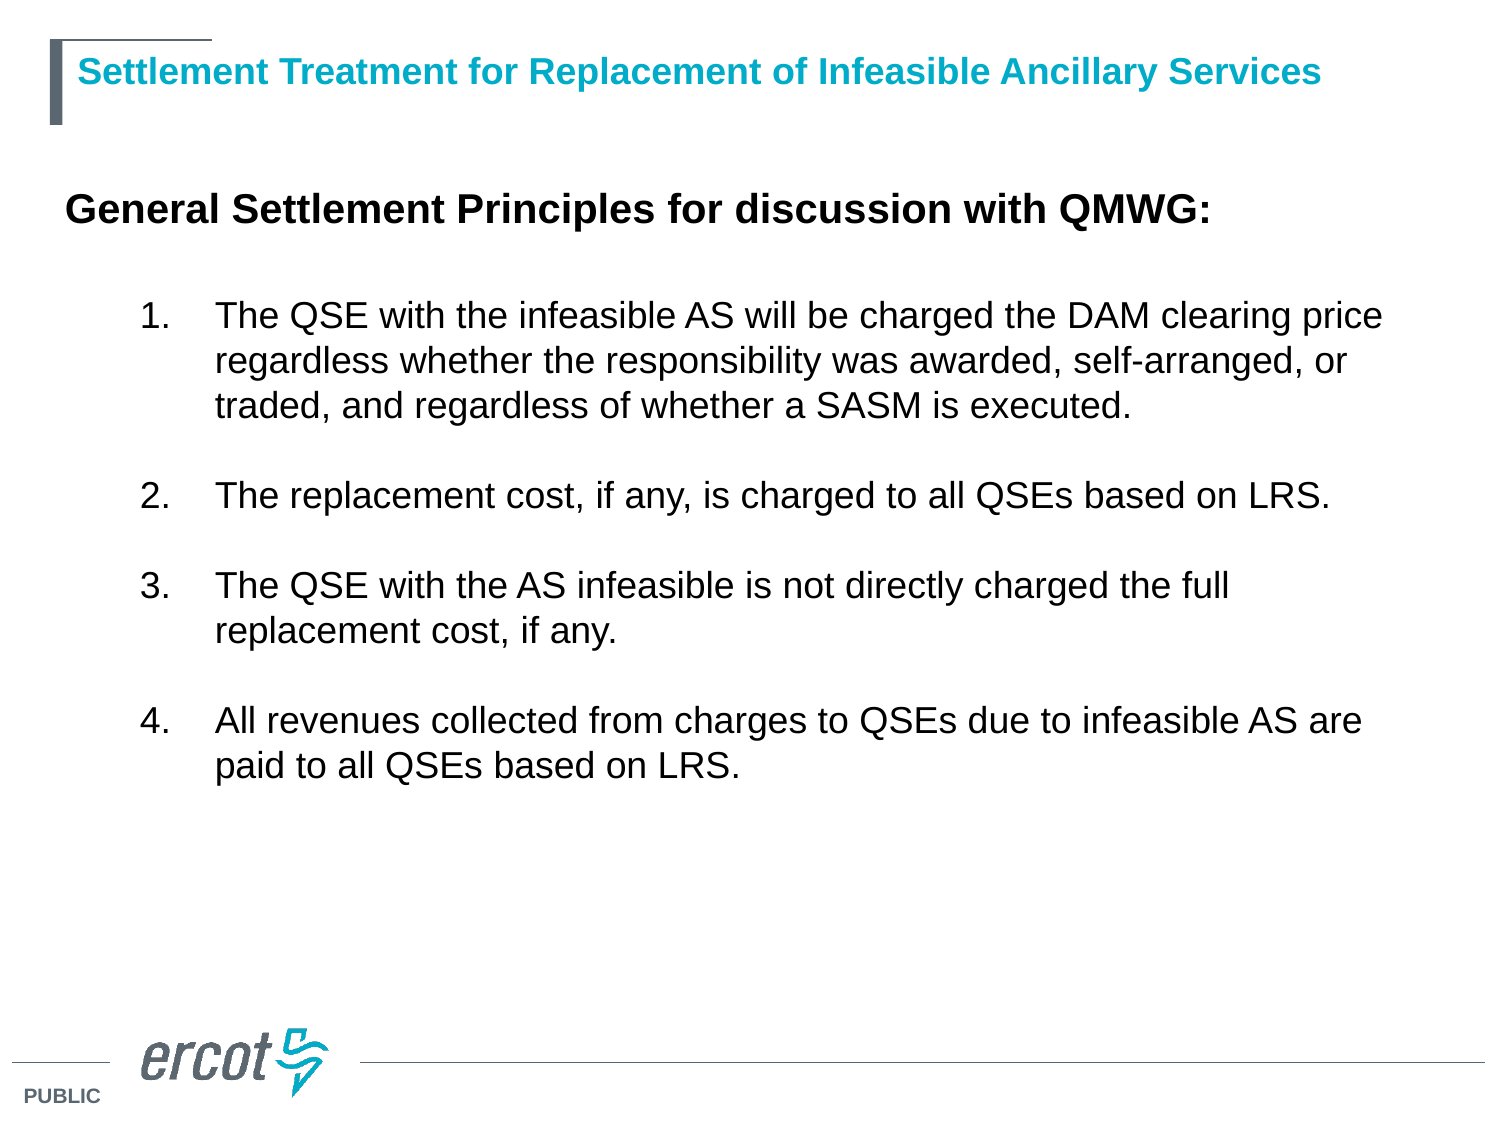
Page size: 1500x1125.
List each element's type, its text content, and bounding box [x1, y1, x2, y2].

title Settlement Treatment for Replacement of Infeasible Ancillary Services [62, 39, 1450, 174]
picture [137, 1024, 332, 1100]
text_box General Settlement Principles for discussion with QMWG: The QSE with the infeasible AS will be charged the DAM clearing price regardless whether the responsibility was awarded, self-arranged, or traded, and regardless of whether a SASM is executed. The replacement cost, if any, is charged to all QSEs based on LRS. The QSE with the AS infeasible is not directly charged the full replacement cost, if any. All revenues collected from charges to QSEs due to infeasible AS are paid to all QSEs based on LRS. [50, 174, 1450, 992]
